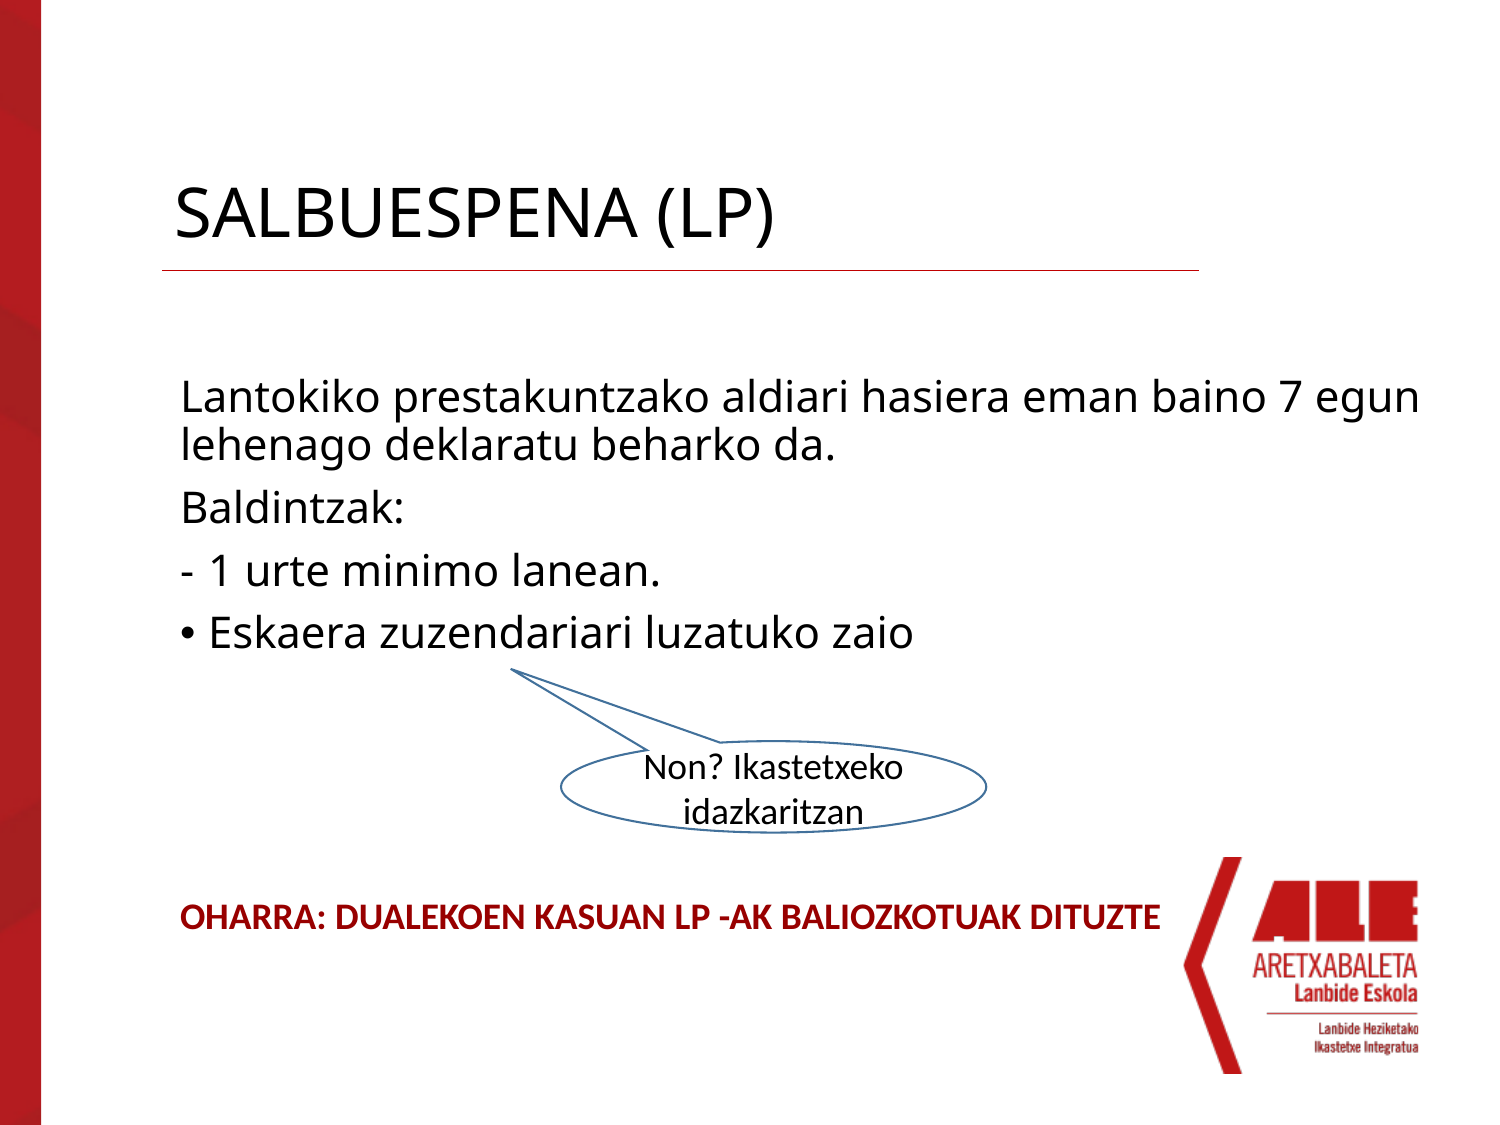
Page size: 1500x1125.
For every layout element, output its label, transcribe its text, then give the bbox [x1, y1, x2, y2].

text_box Non? Ikastetxeko idazkaritzan [510, 668, 987, 833]
picture [1151, 1014, 1454, 1074]
title SALBUESPENA (LP) [159, 159, 1454, 261]
picture [0, 0, 42, 1125]
list Lantokiko prestakuntzako aldiari hasiera eman baino 7 egun lehenago deklaratu beharko da. Baldintzak: 1 urte minimo lanean. Eskaera zuzendariari luzatuko zaio OHARRA: DUALEKOEN KASUAN LP -AK BALIOZKOTUAK DITUZTE [165, 299, 1459, 1014]
